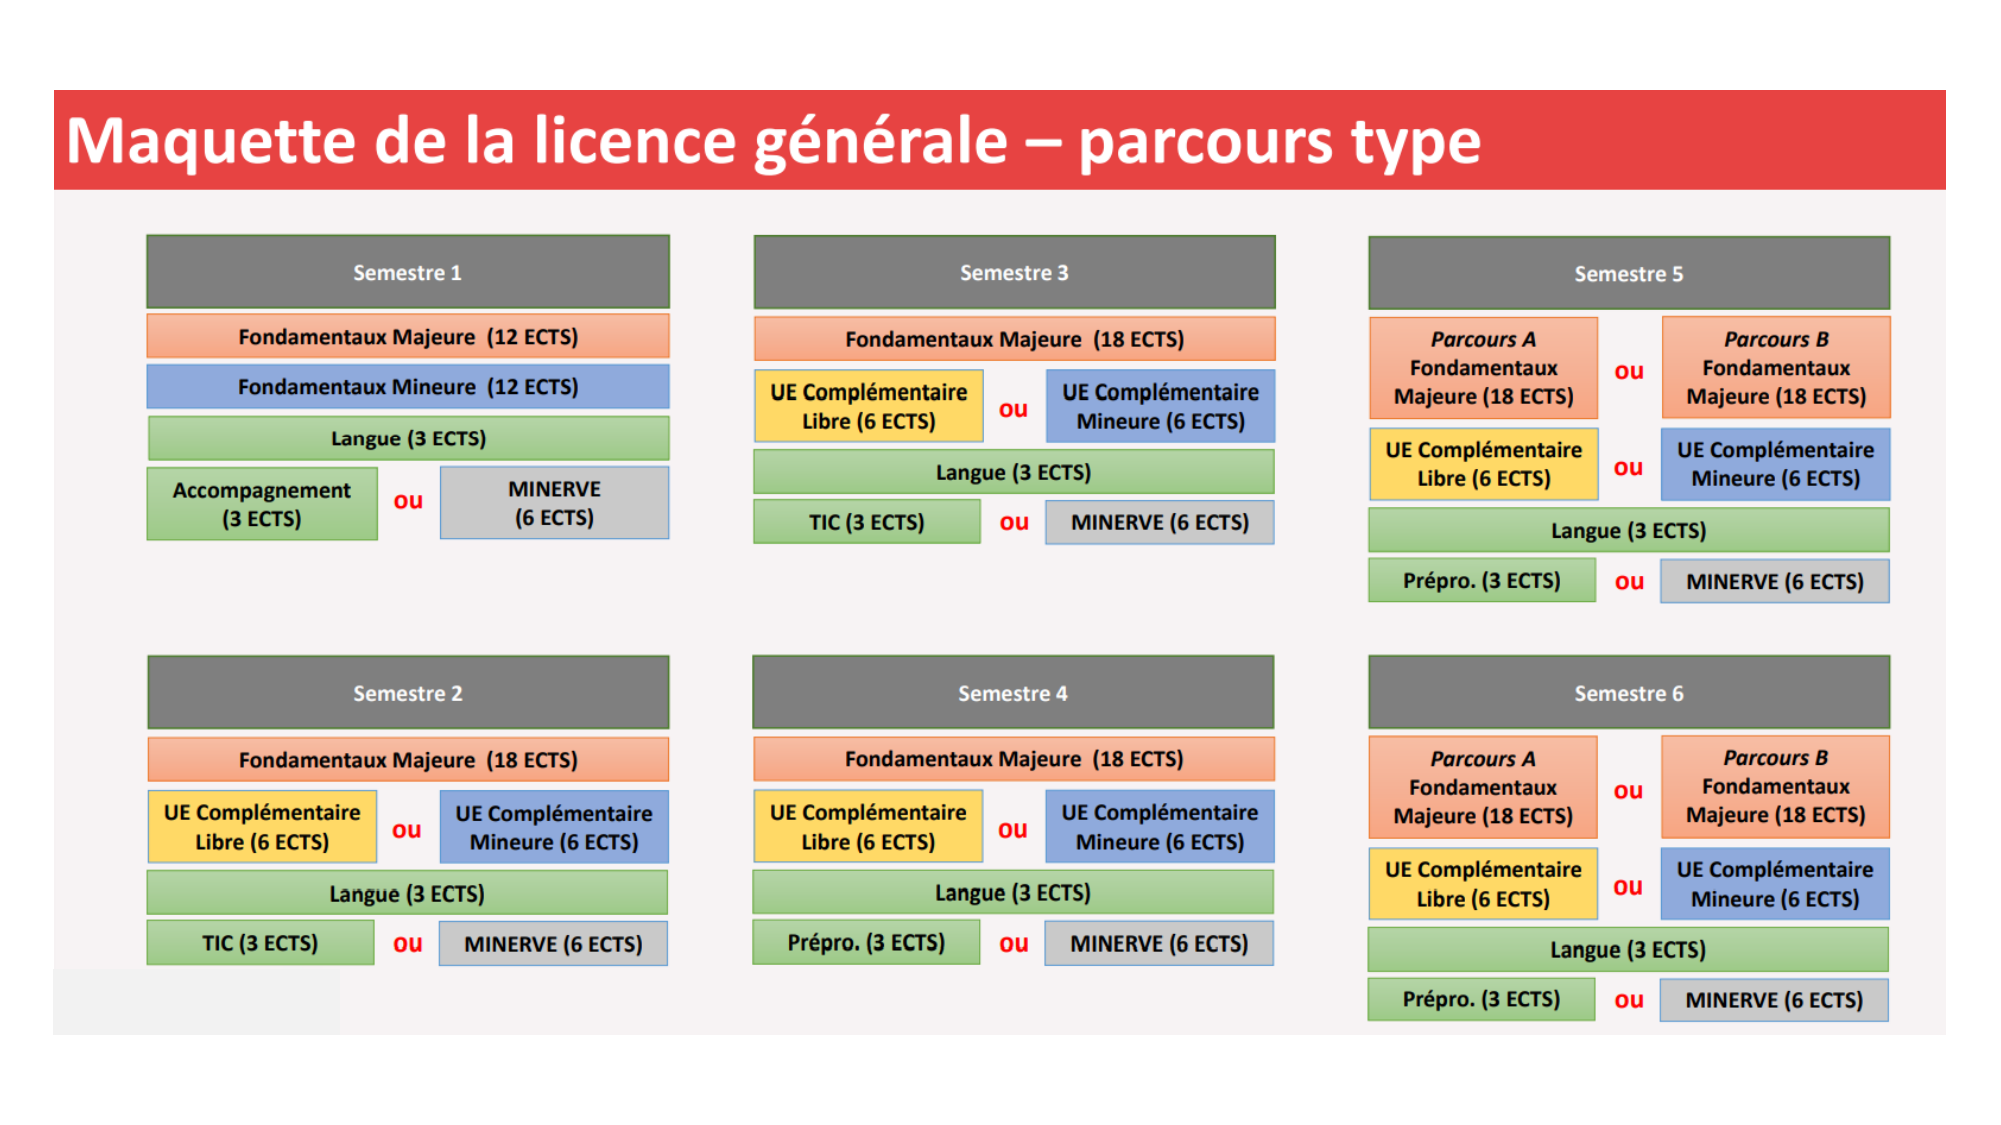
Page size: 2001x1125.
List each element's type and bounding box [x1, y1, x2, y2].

picture [54, 90, 1946, 1035]
